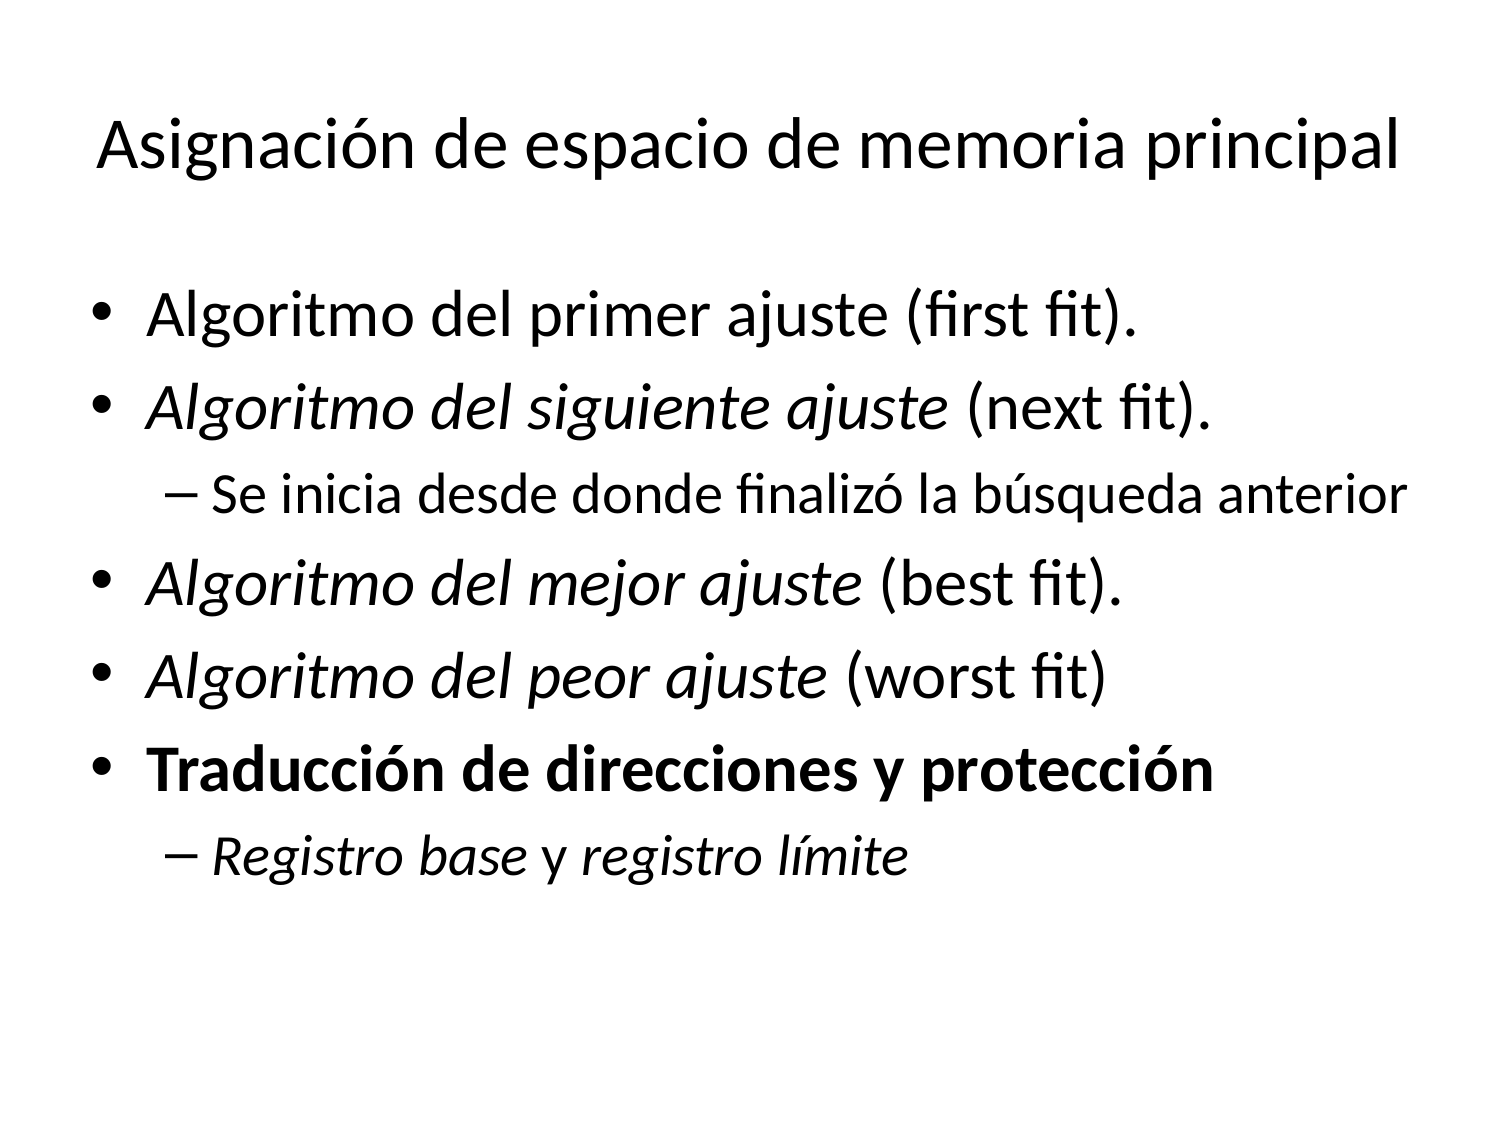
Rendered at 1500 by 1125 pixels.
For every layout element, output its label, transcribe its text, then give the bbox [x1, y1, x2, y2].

list Algoritmo del primer ajuste (first fit). Algoritmo del siguiente ajuste (next fit). Se inicia desde donde finalizó la búsqueda anterior Algoritmo del mejor ajuste (best fit). Algoritmo del peor ajuste (worst fit) Traducción de direcciones y protección Registro base y registro límite [75, 262, 1425, 1005]
title Asignación de espacio de memoria principal [75, 45, 1425, 233]
